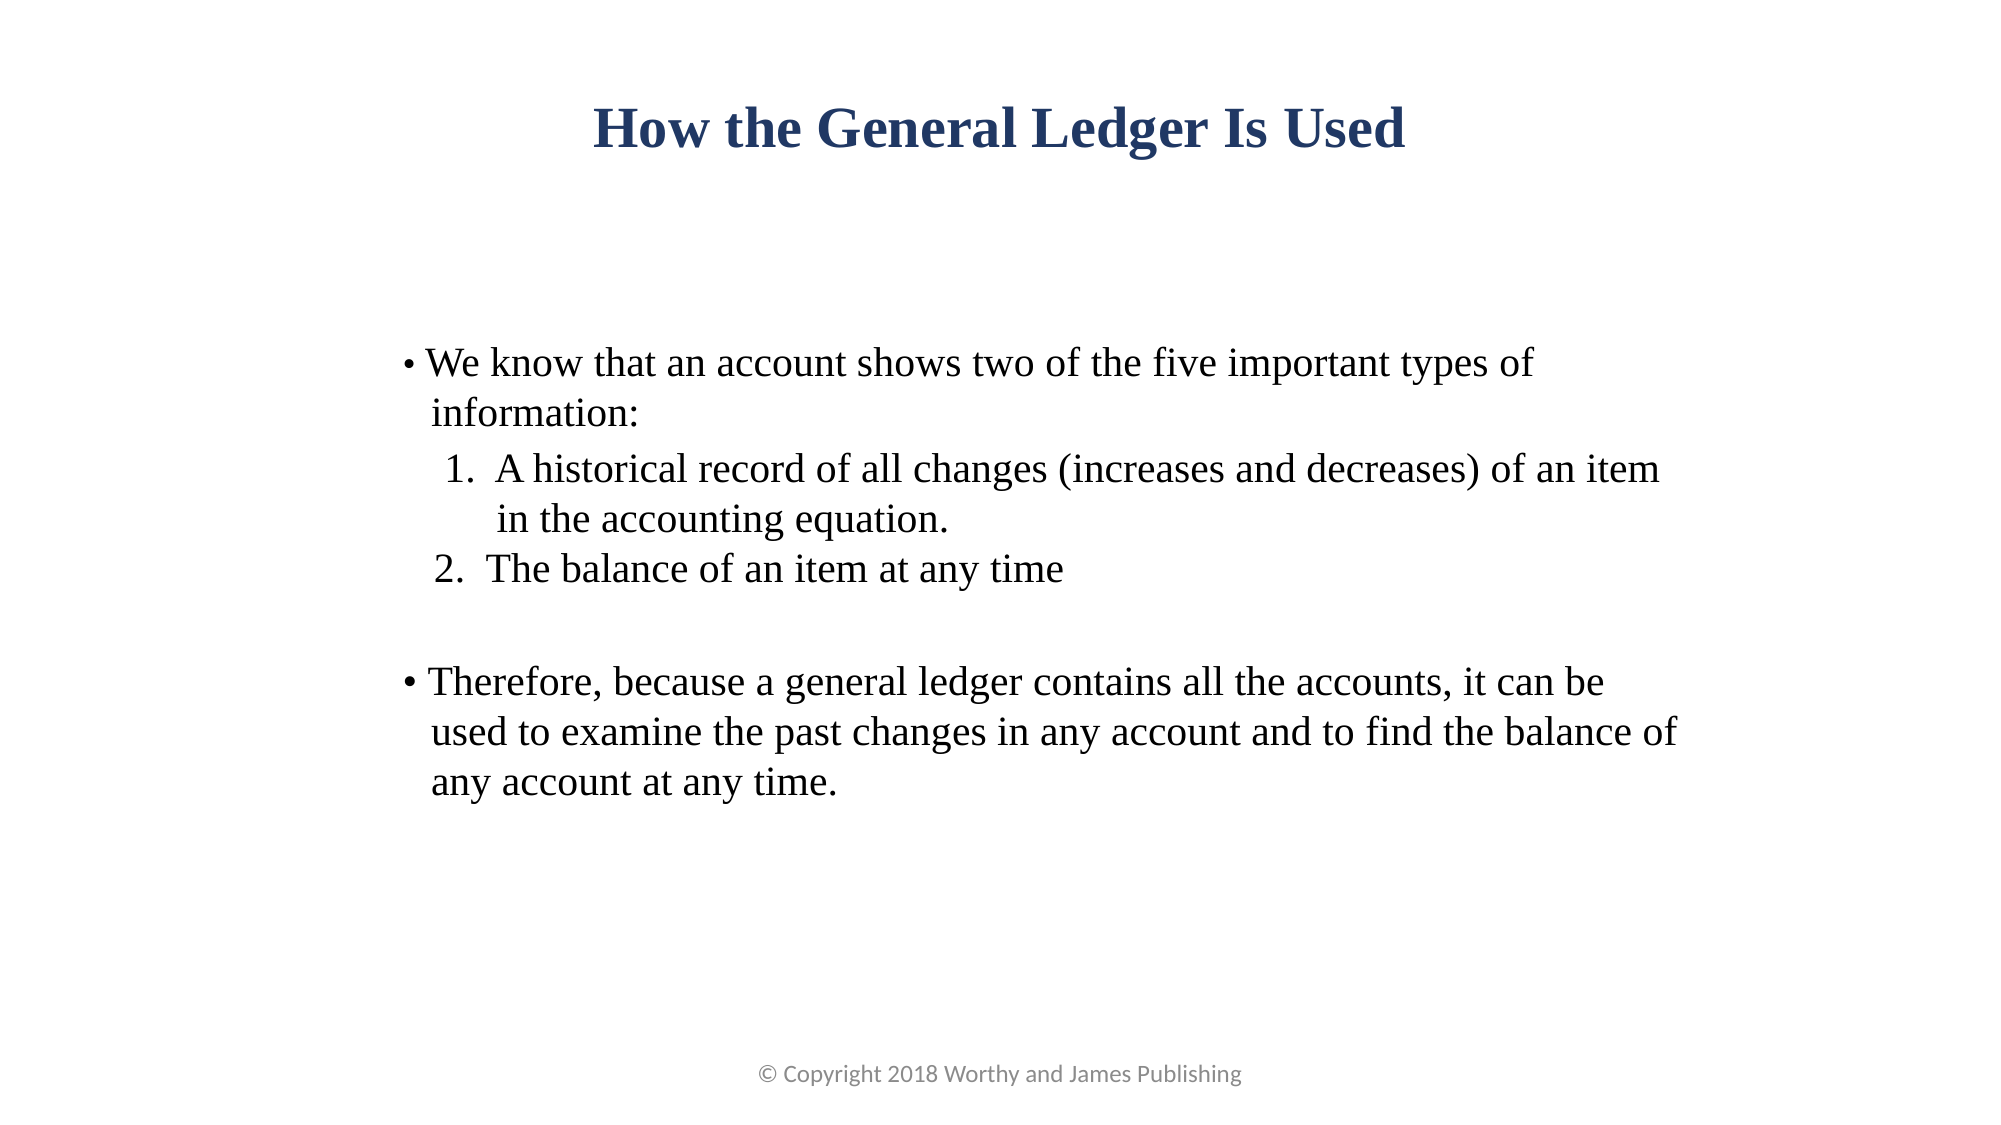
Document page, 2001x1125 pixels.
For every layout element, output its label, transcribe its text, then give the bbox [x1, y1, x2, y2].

text_box How the General Ledger Is Used [578, 82, 1421, 167]
text_box • We know that an account shows two of the five important types of information: 1. A historical record of all changes (increases and decreases) of an item in the accounting equation. 2. The balance of an item at any time • Therefore, because a general ledger contains all the accounts, it can be used to examine the past changes in any account and to find the balance of any account at any time. [387, 282, 1698, 812]
footer © Copyright 2018 Worthy and James Publishing [662, 1042, 1338, 1103]
